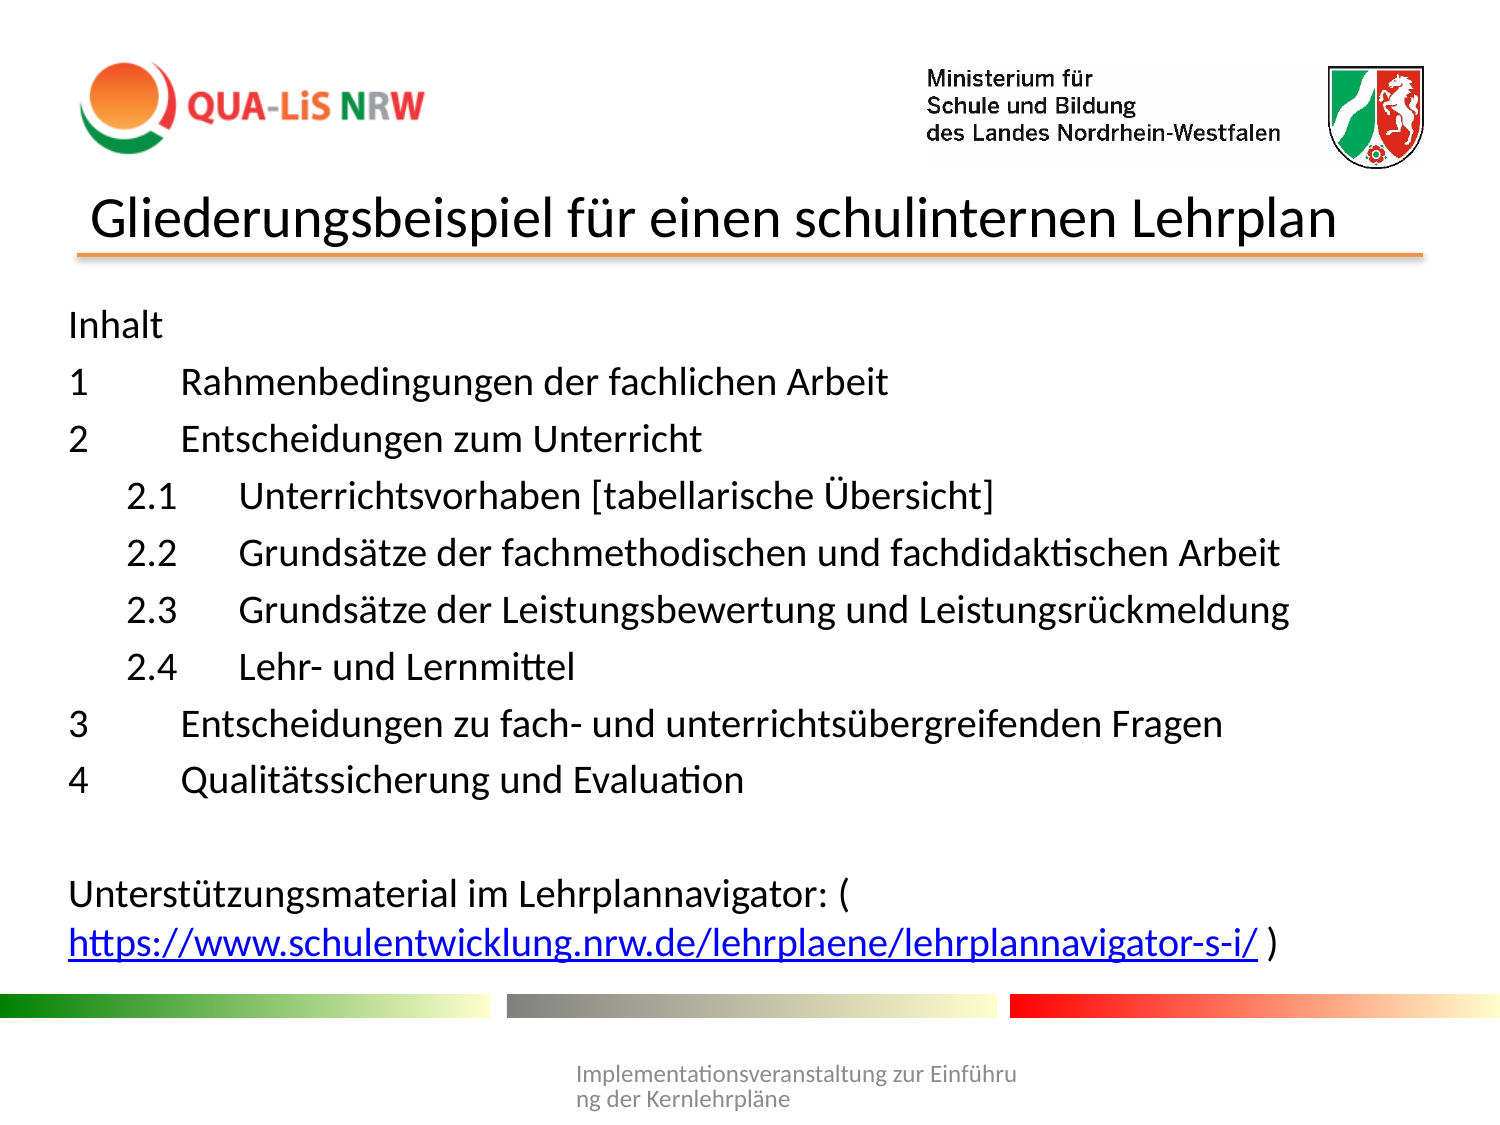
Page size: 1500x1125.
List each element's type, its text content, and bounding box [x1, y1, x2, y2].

text_box Inhalt 1 Rahmenbedingungen der fachlichen Arbeit 2 Entscheidungen zum Unterricht 2.1 Unterrichtsvorhaben [tabellarische Übersicht] 2.2 Grundsätze der fachmethodischen und fachdidaktischen Arbeit 2.3 Grundsätze der Leistungsbewertung und Leistungsrückmeldung 2.4 Lehr- und Lernmittel 3 Entscheidungen zu fach- und unterrichtsübergreifenden Fragen 4 Qualitätssicherung und Evaluation Unterstützungsmaterial im Lehrplannavigator: (https://www.schulentwicklung.nrw.de/lehrplaene/lehrplannavigator-s-i/) [53, 290, 1459, 976]
picture [927, 66, 1424, 169]
footer Implementationsveranstaltung zur Einführung der Kernlehrpläne [561, 1042, 1046, 1103]
picture [77, 55, 431, 158]
title Gliederungsbeispiel für einen schulinternen Lehrplan [75, 184, 1425, 244]
